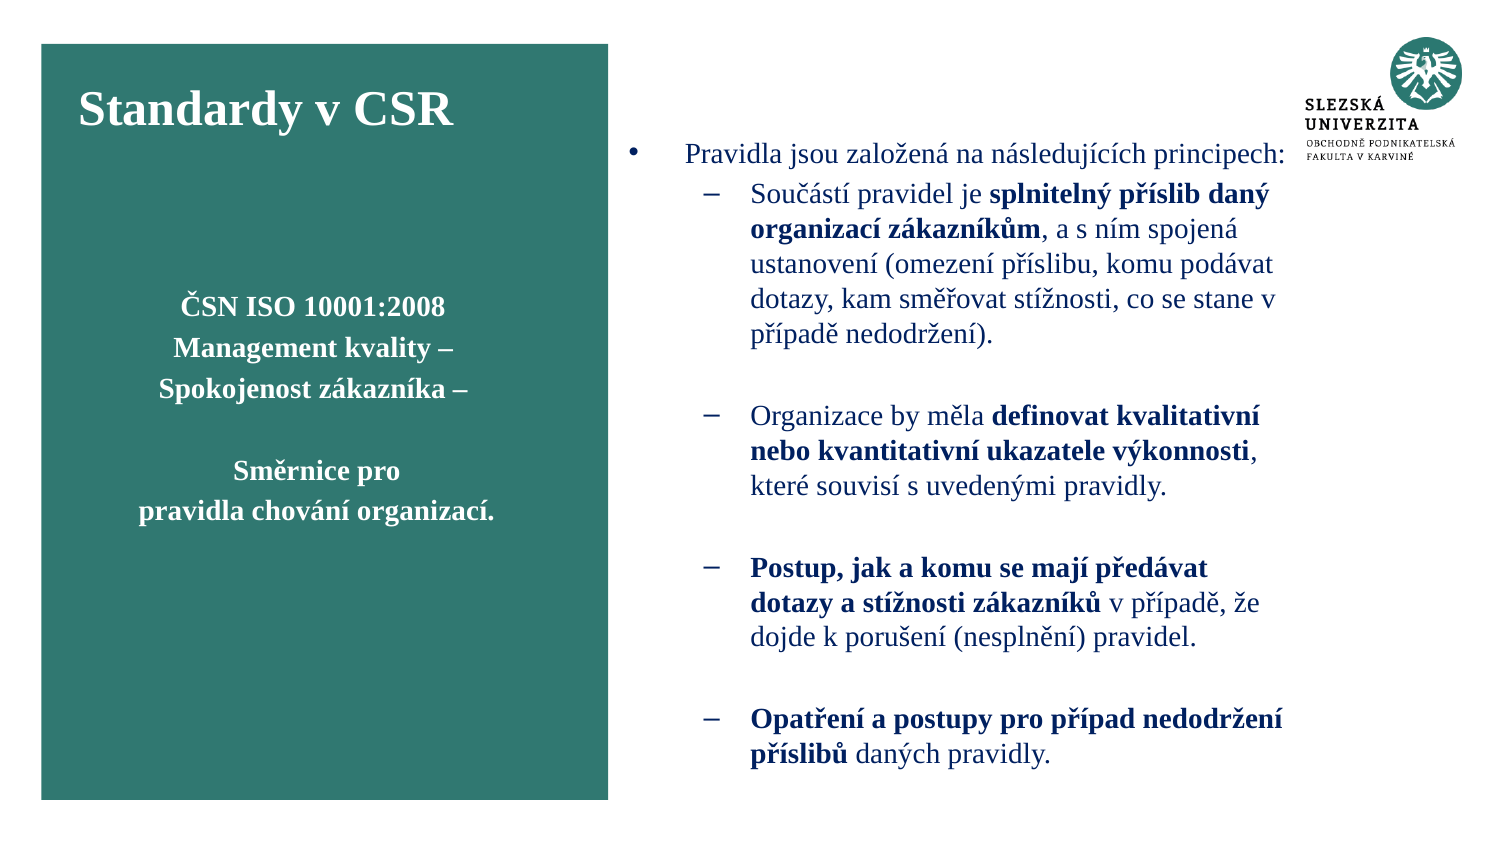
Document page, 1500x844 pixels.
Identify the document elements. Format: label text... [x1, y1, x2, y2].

text_box Pravidla jsou založená na následujících principech: Součástí pravidel je splnitelný příslib daný organizací zákazníkům, a s ním spojená ustanovení (omezení příslibu, komu podávat dotazy, kam směřovat stížnosti, co se stane v případě nedodržení). Organizace by měla definovat kvalitativní nebo kvantitativní ukazatele výkonnosti, které souvisí s uvedenými pravidly. Postup, jak a komu se mají předávat dotazy a stížnosti zákazníků v případě, že dojde k porušení (nesplnění) pravidel. Opatření a postupy pro případ nedodržení příslibů daných pravidly. [613, 126, 1310, 800]
text_box Standardy v CSR [63, 67, 586, 245]
picture [1304, 36, 1463, 160]
text_box [39, 42, 610, 802]
text_box ČSN ISO 10001:2008 Management kvality – Spokojenost zákazníka – Směrnice pro pravidla chování organizací. [68, 280, 565, 800]
